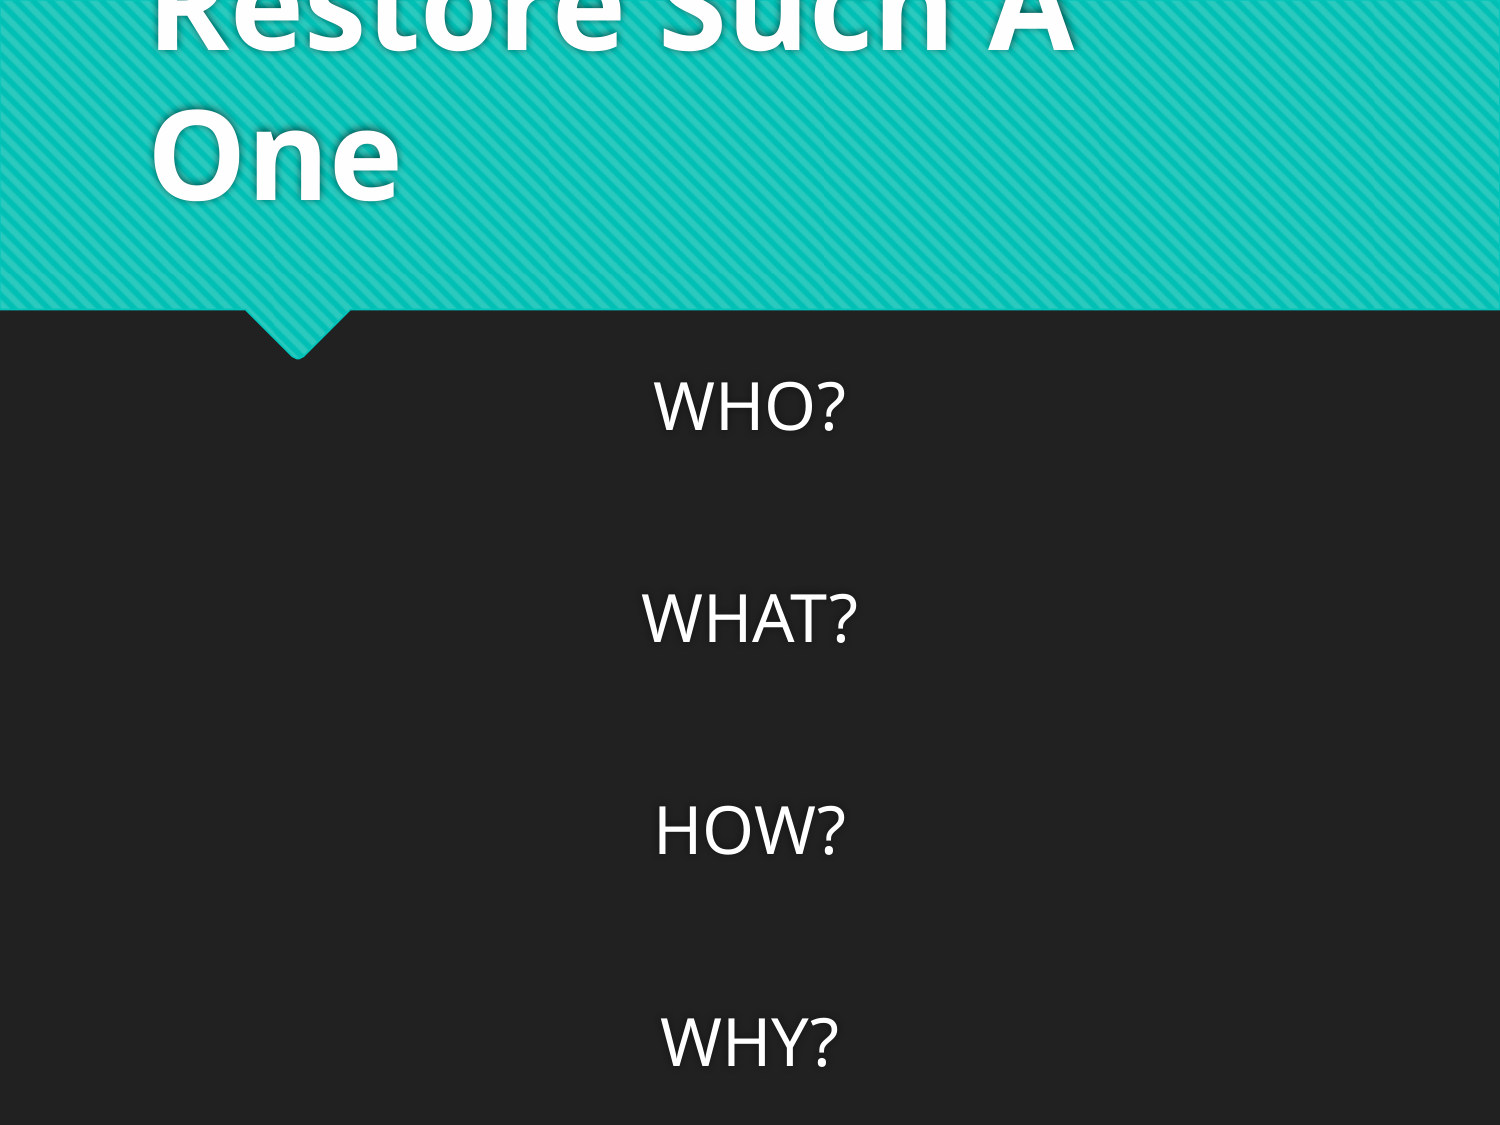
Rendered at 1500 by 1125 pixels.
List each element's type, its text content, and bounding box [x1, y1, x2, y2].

title Restore Such A One [132, 73, 1368, 233]
list WHO? WHAT? HOW? WHY? [24, 250, 1475, 1125]
